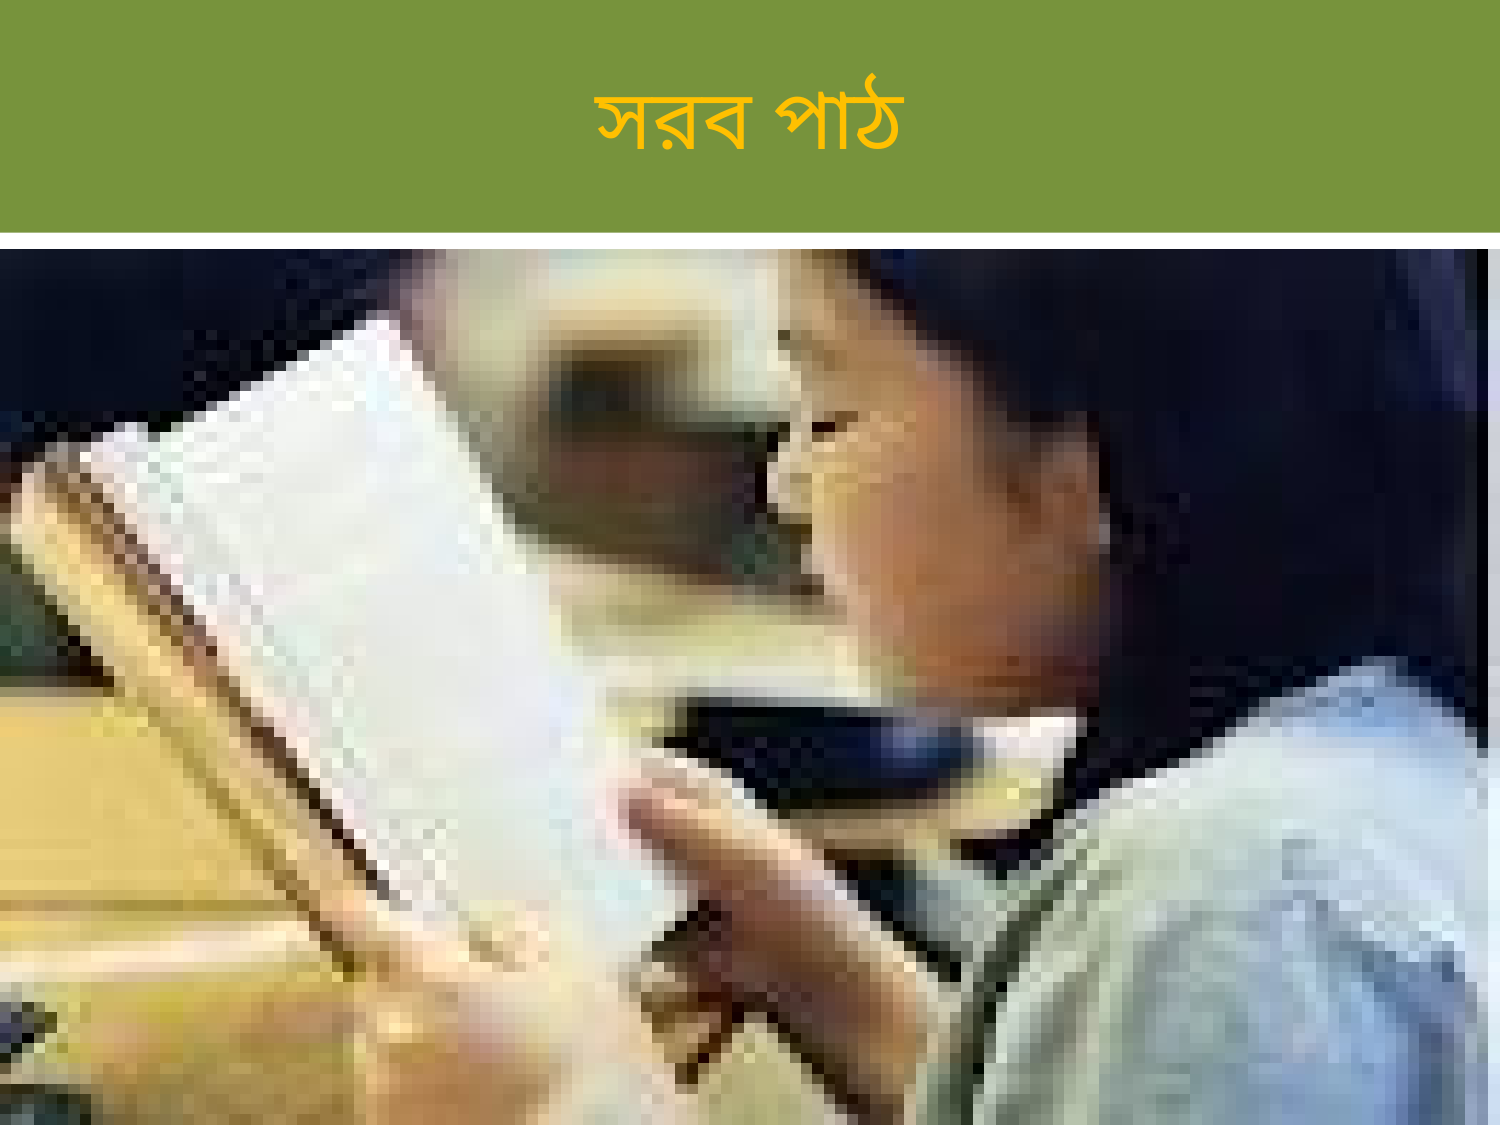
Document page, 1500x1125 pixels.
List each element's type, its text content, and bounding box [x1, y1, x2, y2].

title সরব পাঠ [0, 0, 1500, 233]
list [0, 249, 1500, 1125]
